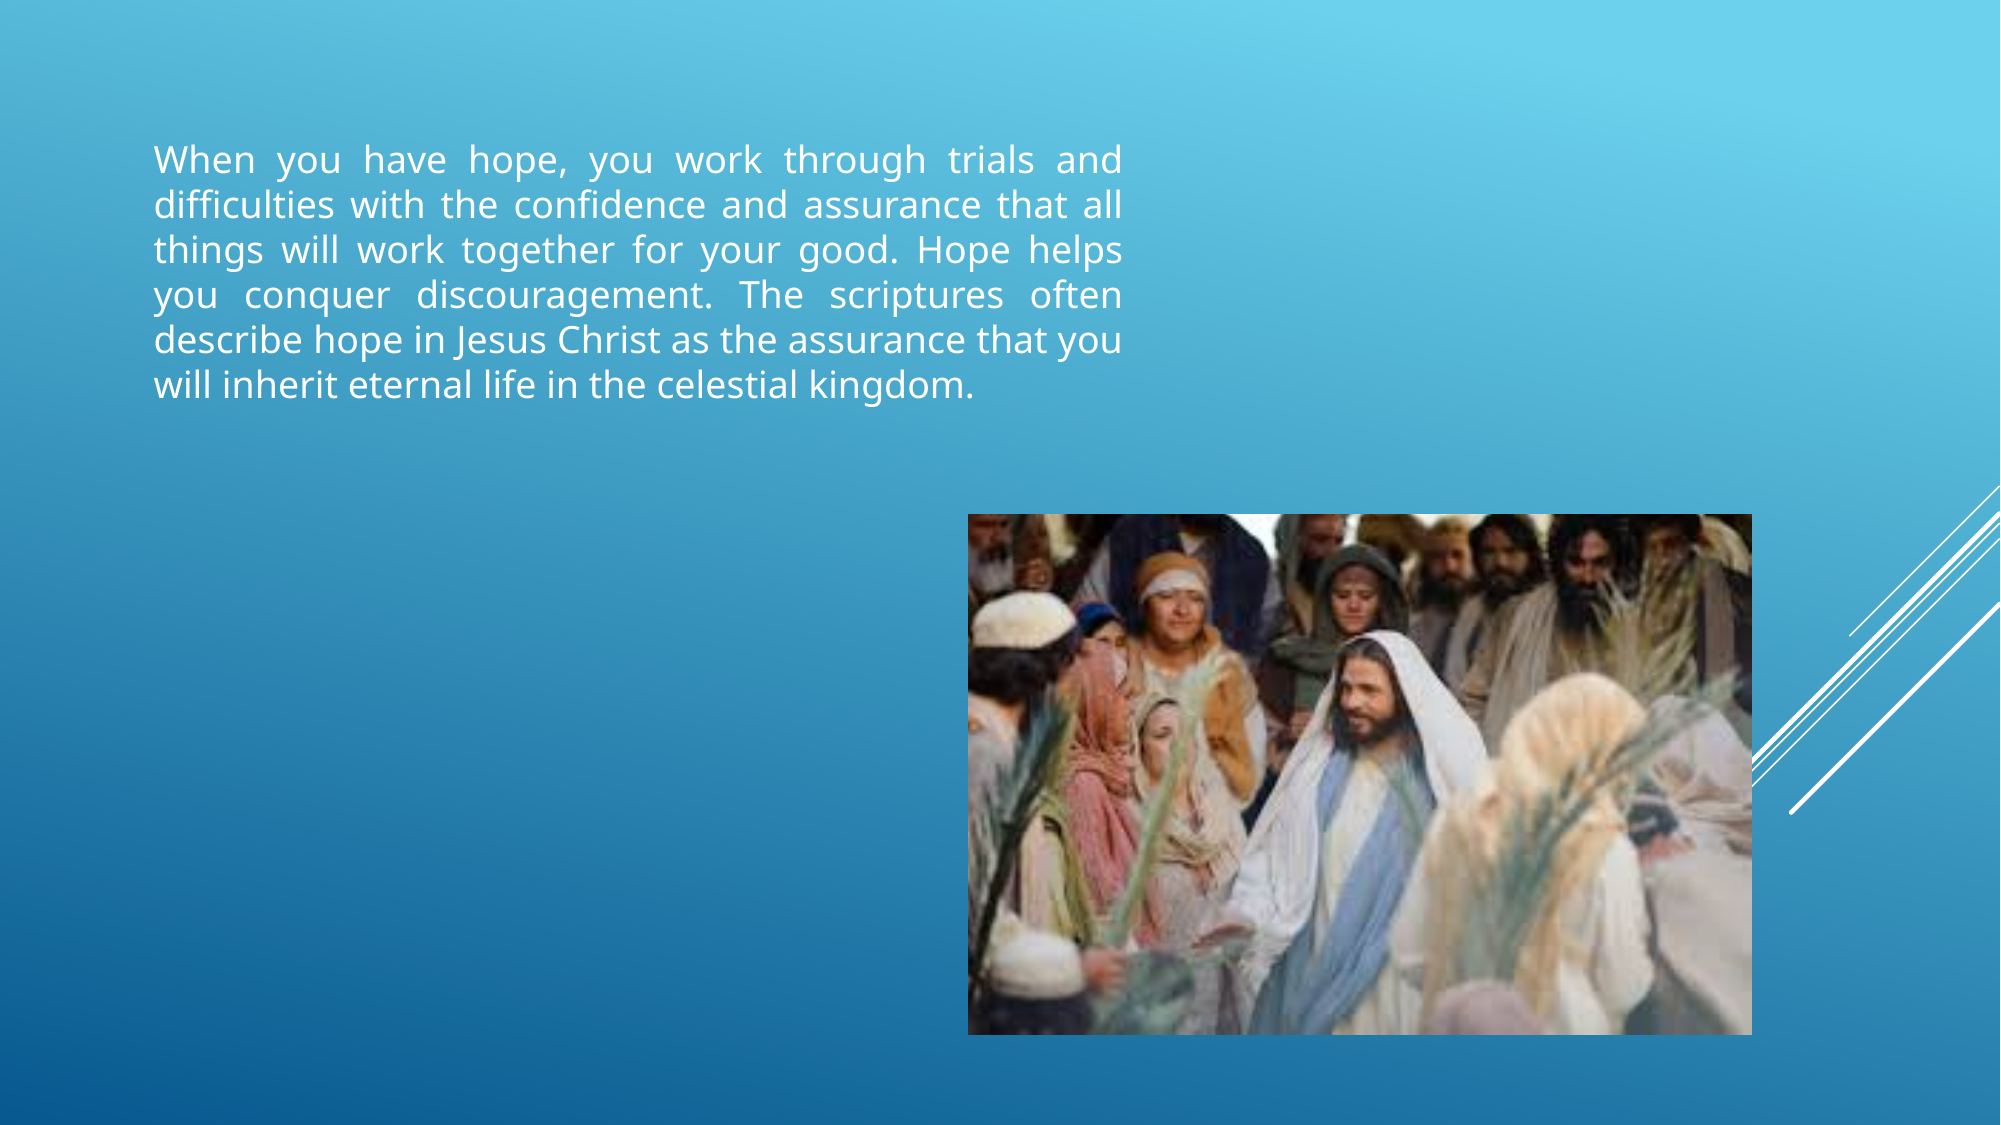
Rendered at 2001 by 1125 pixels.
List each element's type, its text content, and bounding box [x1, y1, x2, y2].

picture [968, 514, 1752, 1036]
text_box When you have hope, you work through trials and difficulties with the confidence and assurance that all things will work together for your good. Hope helps you conquer discouragement. The scriptures often describe hope in Jesus Christ as the assurance that you will inherit eternal life in the celestial kingdom. [138, 129, 1139, 414]
